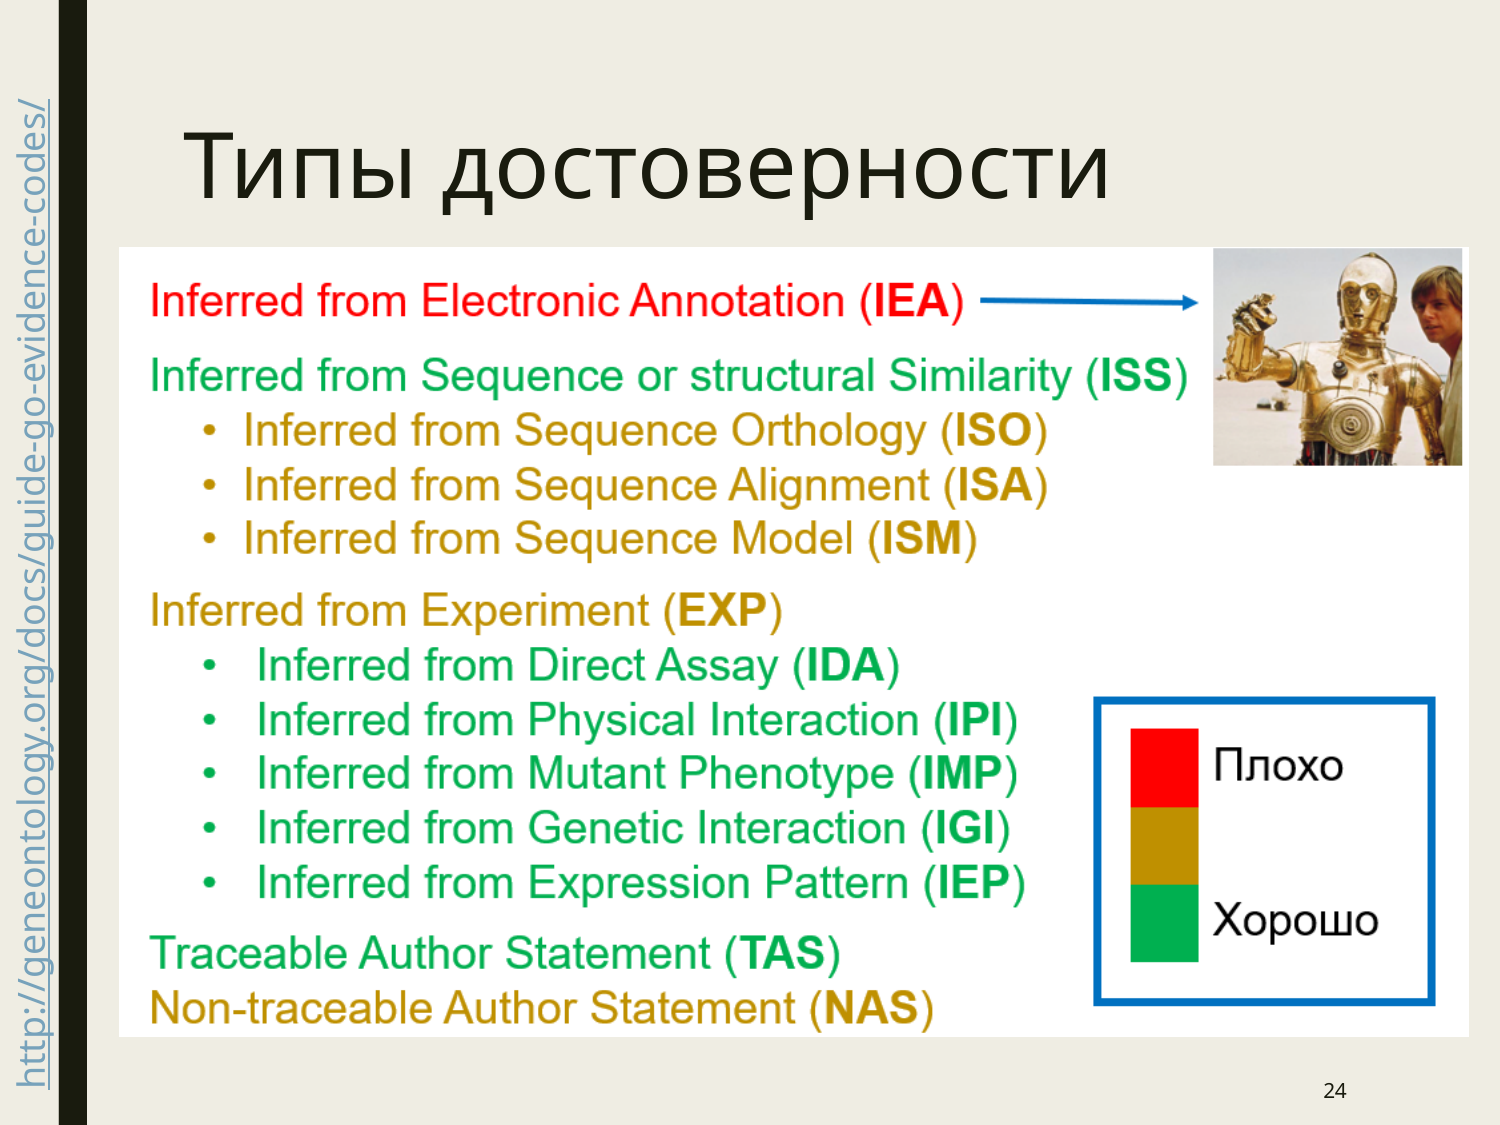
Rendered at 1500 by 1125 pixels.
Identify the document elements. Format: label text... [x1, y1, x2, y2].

text_box http://geneontology.org/docs/guide-go-evidence-codes/ [0, 84, 111, 1105]
picture [118, 247, 1469, 1037]
slide_number 24 [1165, 1058, 1362, 1125]
title Типы достоверности [168, 112, 1351, 247]
